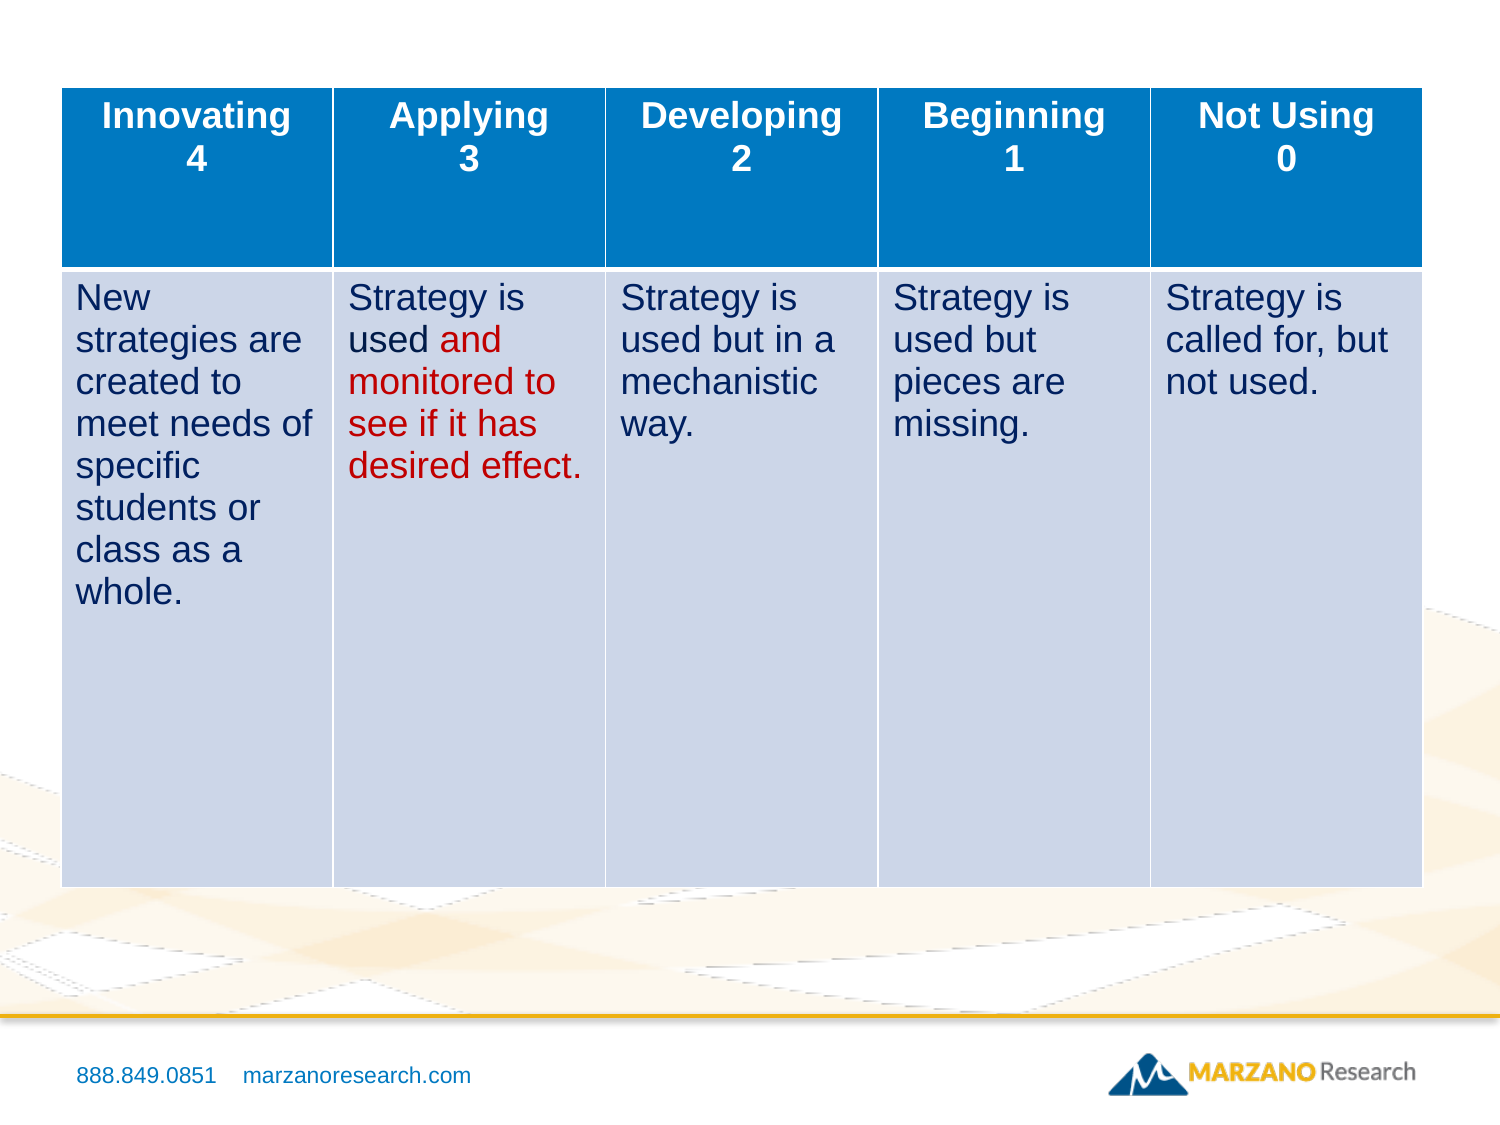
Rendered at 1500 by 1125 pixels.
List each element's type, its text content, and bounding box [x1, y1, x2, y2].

table_header Innovating 4 [62, 88, 332, 267]
table_header Not Using 0 [1151, 88, 1422, 267]
picture [1102, 1032, 1425, 1114]
table_header Beginning 1 [879, 88, 1150, 267]
table_header Applying 3 [334, 88, 605, 267]
table_cell Strategy is used but pieces are missing. [879, 272, 1150, 887]
table_cell New strategies are created to meet needs of specific students or class as a whole. [62, 272, 332, 887]
table_cell Strategy is called for, but not used. [1151, 272, 1422, 887]
table_cell Strategy is used and monitored to see if it has desired effect. [334, 272, 605, 887]
table_cell Strategy is used but in a mechanistic way. [606, 272, 877, 887]
table_header Developing 2 [606, 88, 877, 267]
